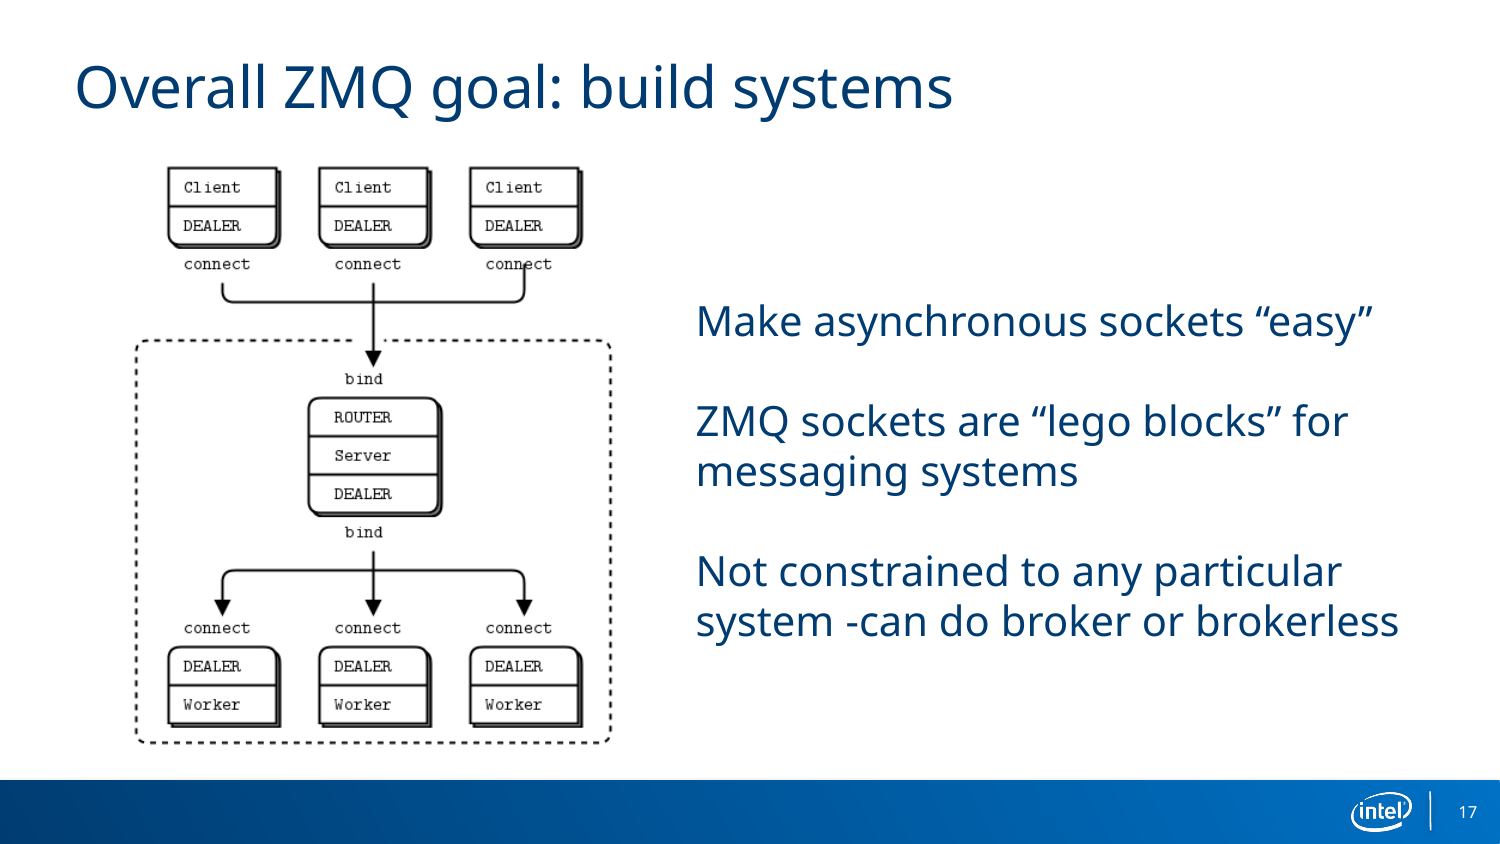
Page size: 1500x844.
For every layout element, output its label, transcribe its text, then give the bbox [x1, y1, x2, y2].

slide_number 17 [1127, 791, 1478, 837]
title Overall ZMQ goal: build systems [74, 50, 1425, 194]
text_box Make asynchronous sockets “easy” ZMQ sockets are “lego blocks” for messaging systems Not constrained to any particular system -can do broker or brokerless [695, 295, 1478, 646]
picture [131, 158, 617, 772]
